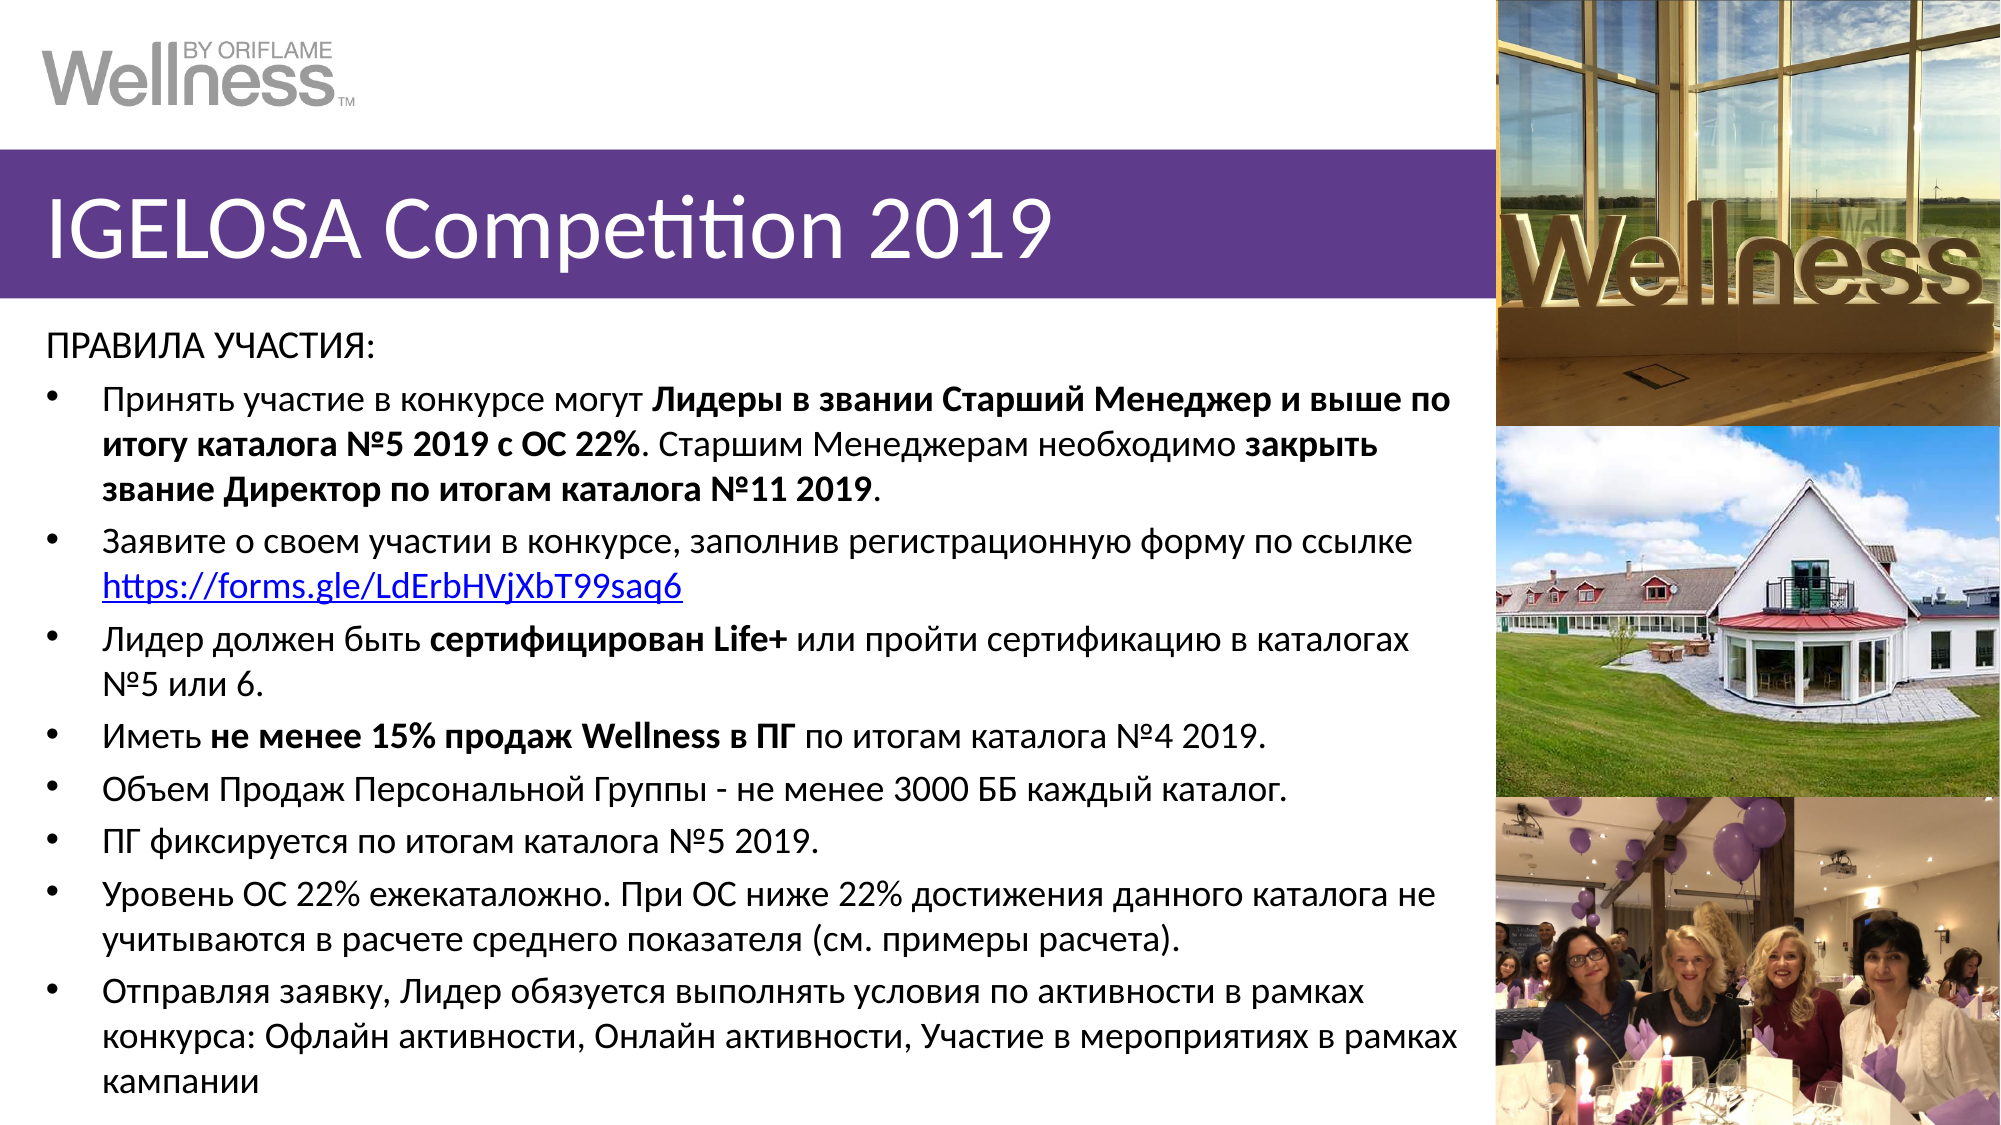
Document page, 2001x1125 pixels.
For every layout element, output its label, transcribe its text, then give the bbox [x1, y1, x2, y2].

text_box ПРАВИЛА УЧАСТИЯ: Принять участие в конкурсе могут Лидеры в звании Старший Менеджер и выше по итогу каталога №5 2019 с ОС 22%. Старшим Менеджерам необходимо закрыть звание Директор по итогам каталога №11 2019. Заявите о своем участии в конкурсе, заполнив регистрационную форму по ссылке https://forms.gle/LdErbHVjXbT99saq6 Лидер должен быть сертифицирован Life+ или пройти сертификацию в каталогах №5 или 6. Иметь не менее 15% продаж Wellness в ПГ по итогам каталога №4 2019. Объем Продаж Персональной Группы - не менее 3000 ББ каждый каталог. ПГ фиксируется по итогам каталога №5 2019. Уровень ОС 22% ежекаталожно. При ОС ниже 22% достижения данного каталога не учитываются в расчете среднего показателя (см. примеры расчета). Отправляя заявку, Лидер обязуется выполнять условия по активности в рамках конкурса: Офлайн активности, Онлайн активности, Участие в мероприятиях в рамках кампании [31, 311, 1488, 1022]
picture [0, 0, 2001, 1125]
text_box IGELOSA Competition 2019 [31, 159, 1491, 294]
